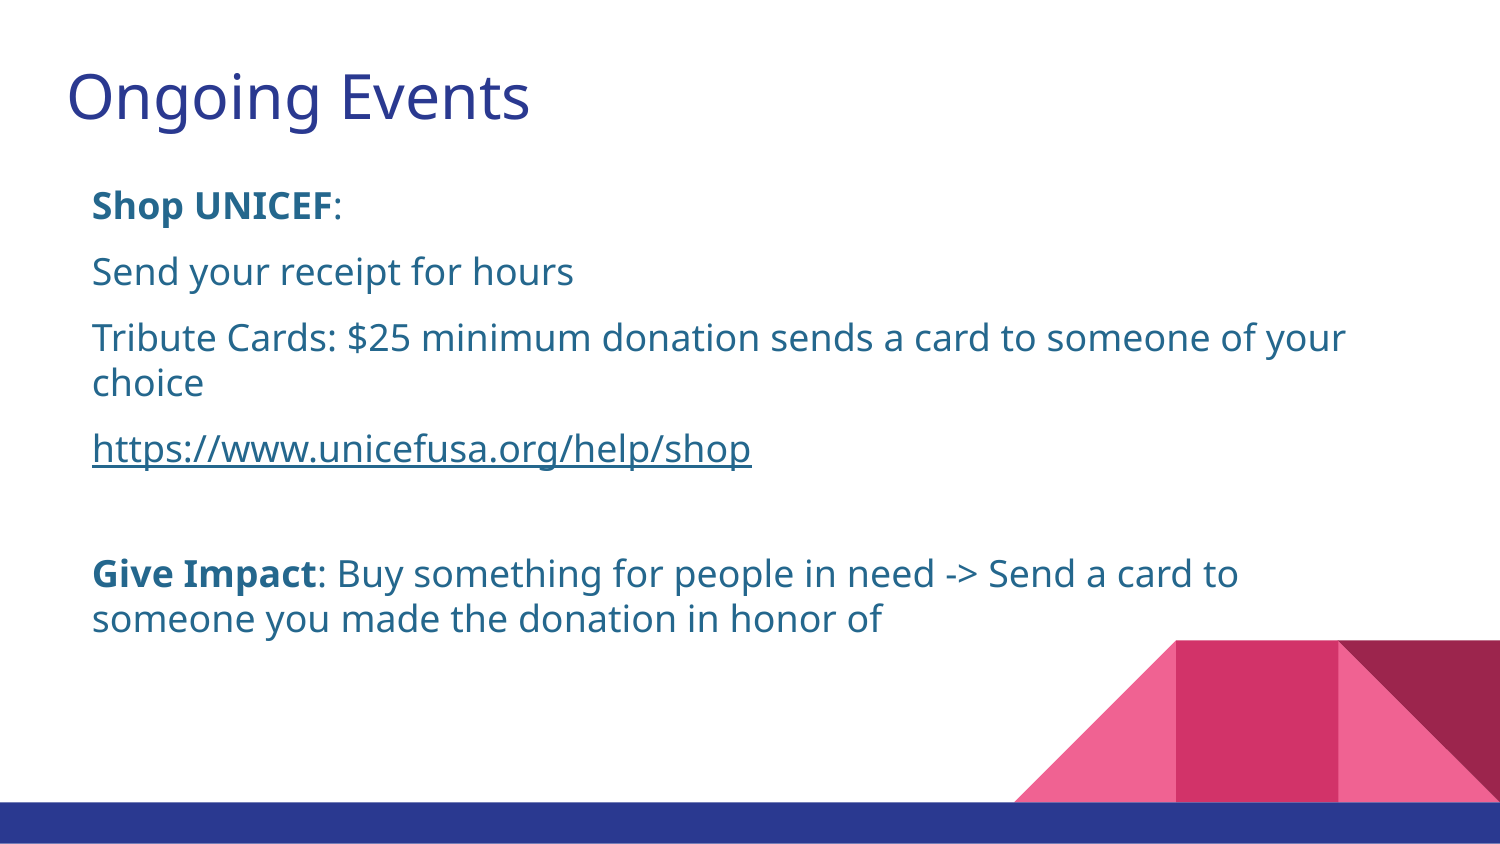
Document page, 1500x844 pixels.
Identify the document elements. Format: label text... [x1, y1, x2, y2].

list Shop UNICEF: Send your receipt for hours Tribute Cards: $25 minimum donation sends a card to someone of your choice https://www.unicefusa.org/help/shop Give Impact: Buy something for people in need -> Send a card to someone you made the donation in honor of [76, 166, 1424, 621]
title Ongoing Events [51, 42, 1449, 142]
